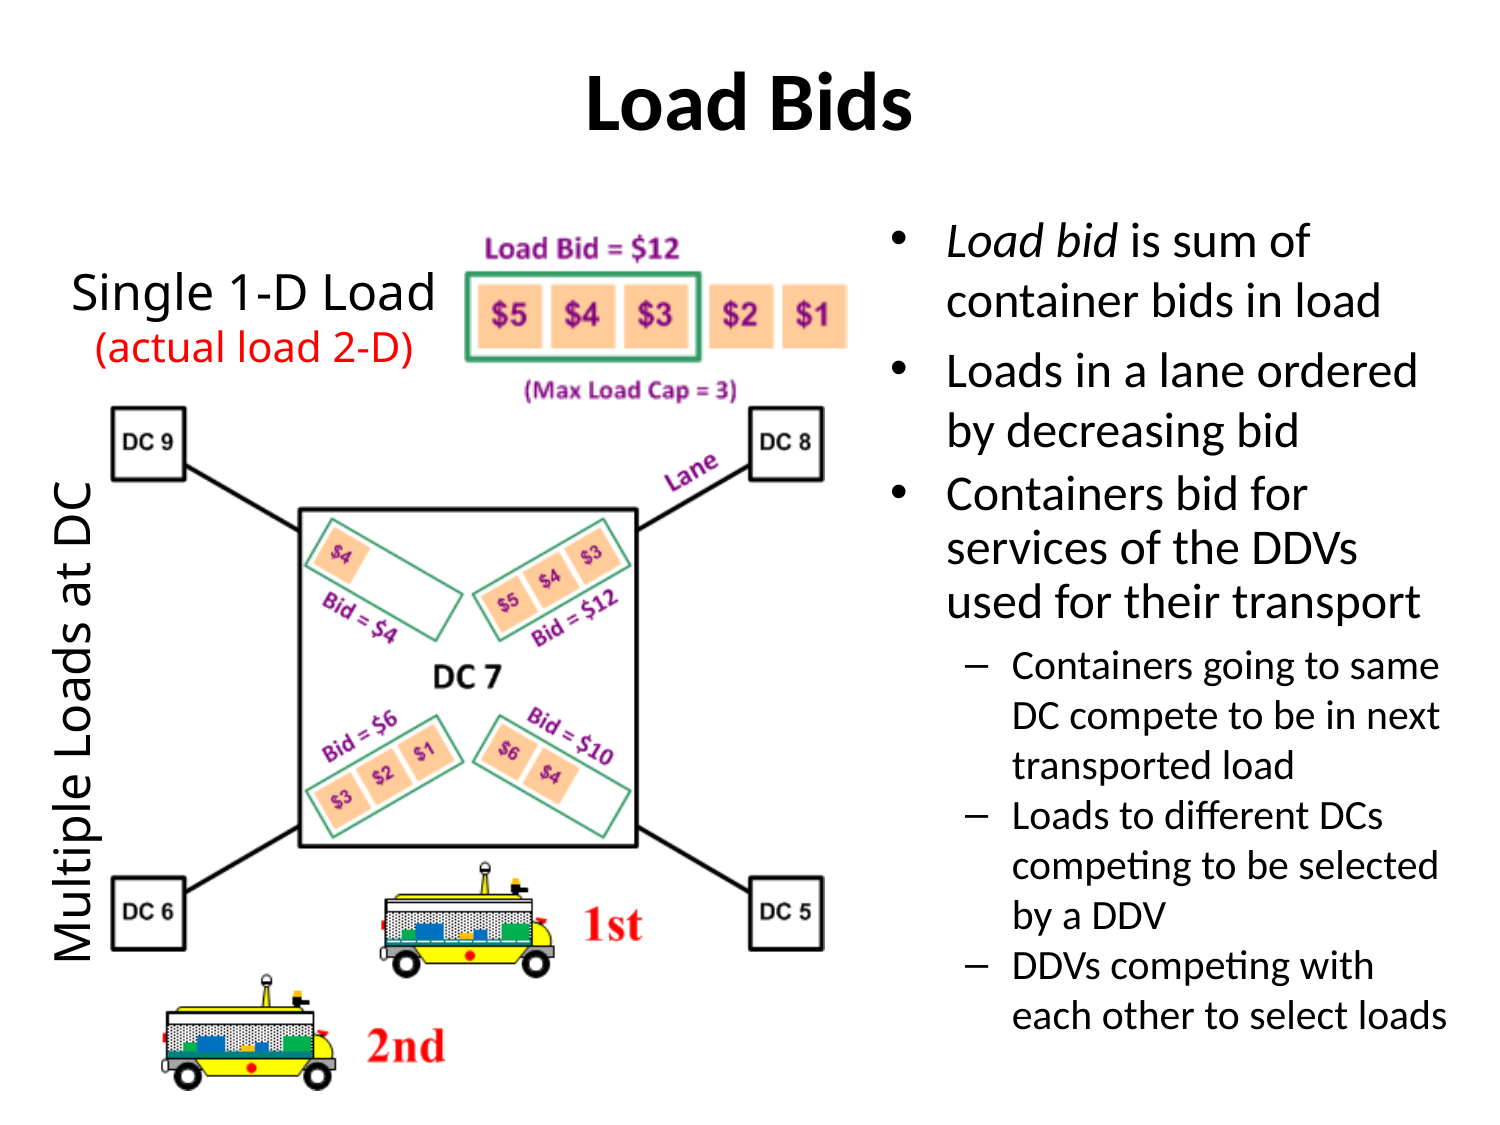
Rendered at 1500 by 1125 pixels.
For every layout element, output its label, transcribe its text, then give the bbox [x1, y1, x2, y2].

text_box Single 1-D Load (actual load 2-D) [56, 253, 452, 379]
title Load Bids [75, 45, 1425, 150]
text_box Multiple Loads at DC [32, 466, 105, 981]
list Load bid is sum of container bids in load Loads in a lane ordered by decreasing bid Containers bid for services of the DDVs used for their transport Containers going to same DC compete to be in next transported load Loads to different DCs competing to be selected by a DDV DDVs competing with each other to select loads [875, 200, 1475, 1075]
picture [110, 225, 848, 1091]
